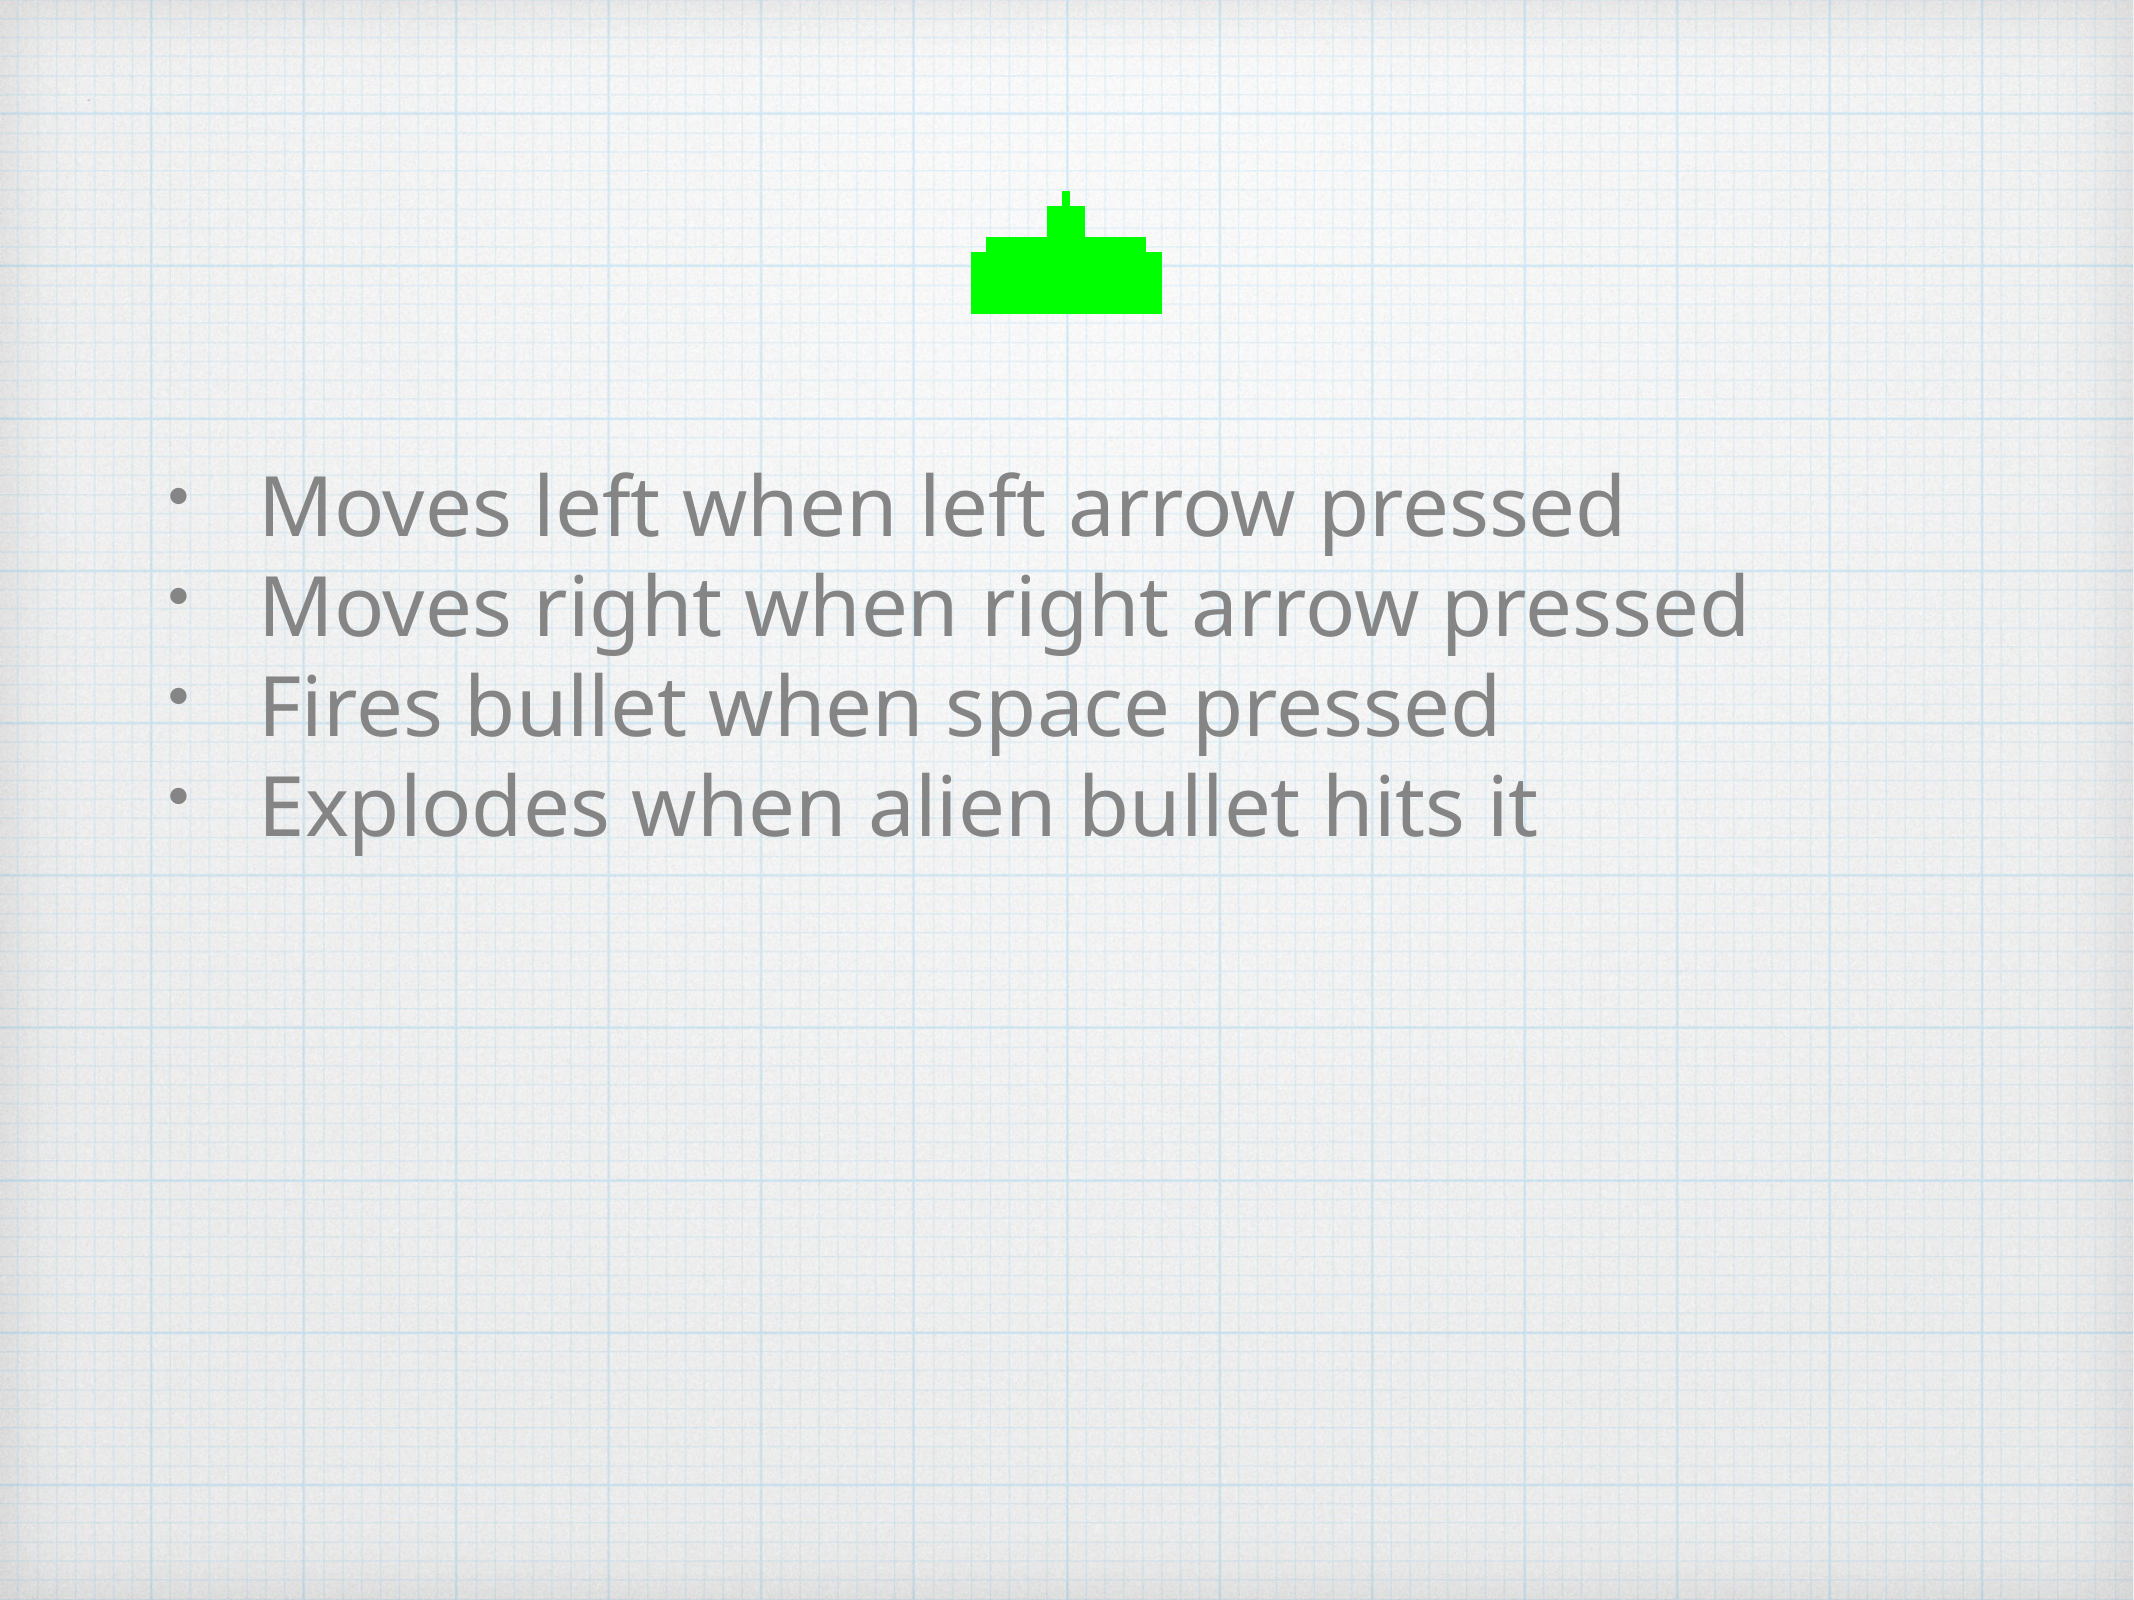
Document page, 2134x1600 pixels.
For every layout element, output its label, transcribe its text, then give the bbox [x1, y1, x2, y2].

picture [0, 0, 2134, 1600]
text_box Moves left when left arrow pressed Moves right when right arrow pressed Fires bullet when space pressed Explodes when alien bullet hits it [159, 445, 1974, 862]
